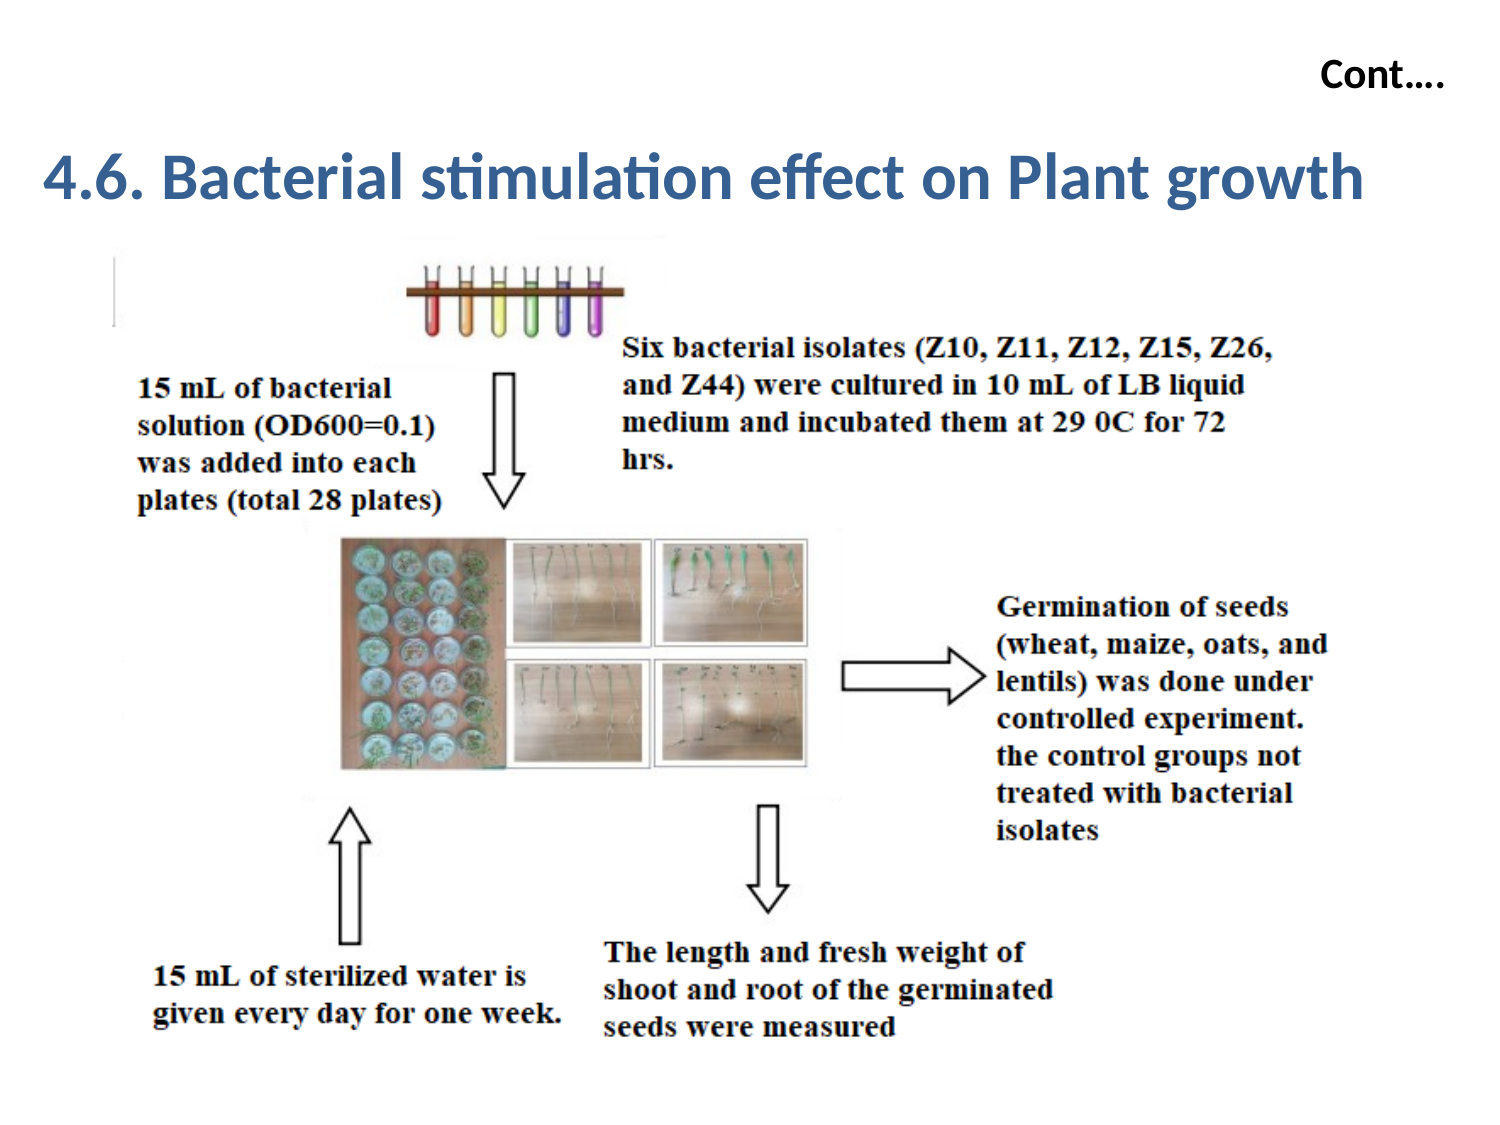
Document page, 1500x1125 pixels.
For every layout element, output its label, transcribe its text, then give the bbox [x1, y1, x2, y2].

title Cont…. [28, 37, 1462, 105]
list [112, 234, 1359, 1082]
list 4.6. Bacterial stimulation effect on Plant growth [28, 125, 1476, 235]
